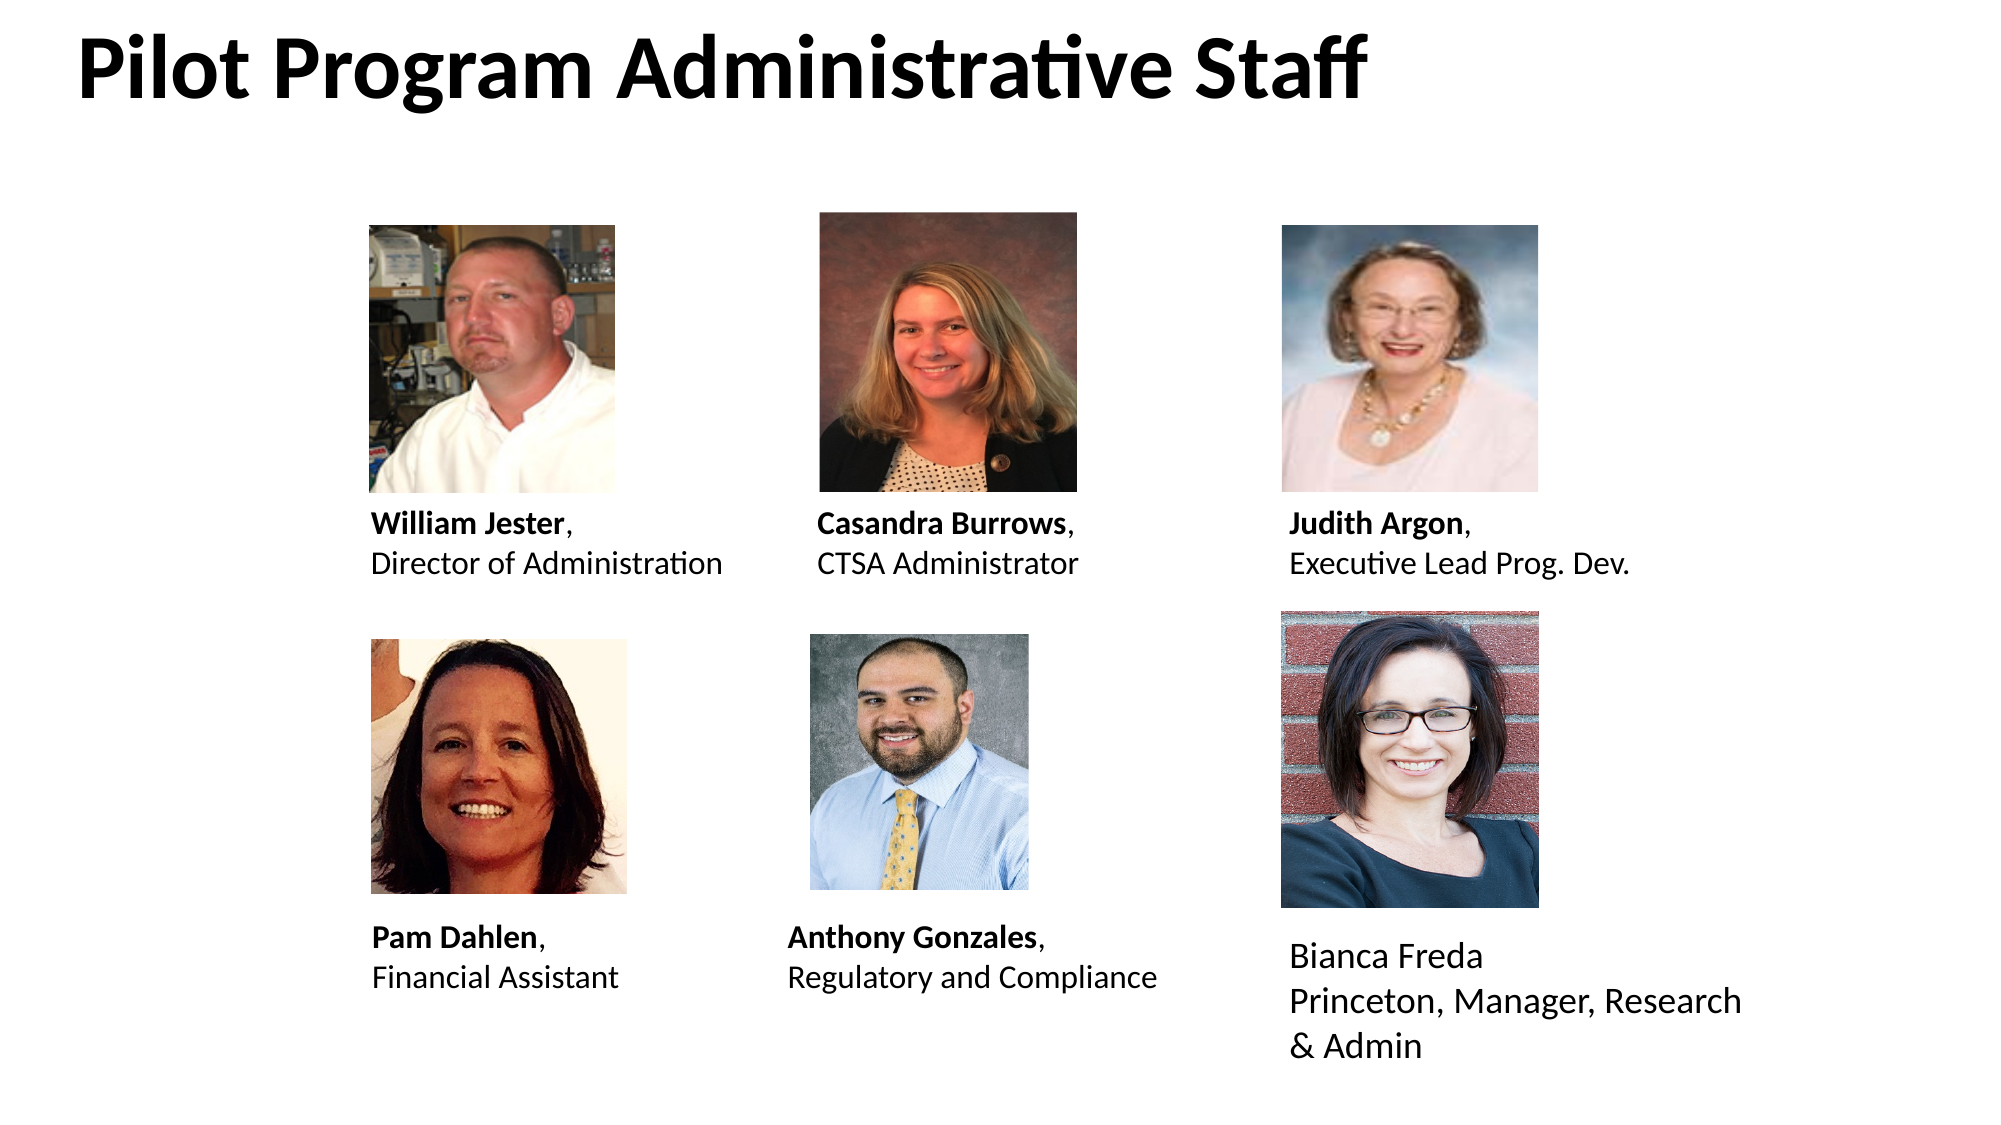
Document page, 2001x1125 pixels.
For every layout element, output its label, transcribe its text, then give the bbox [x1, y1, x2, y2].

text_box Pilot Program Administrative Staff [0, 0, 1481, 125]
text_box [353, 212, 1766, 1076]
